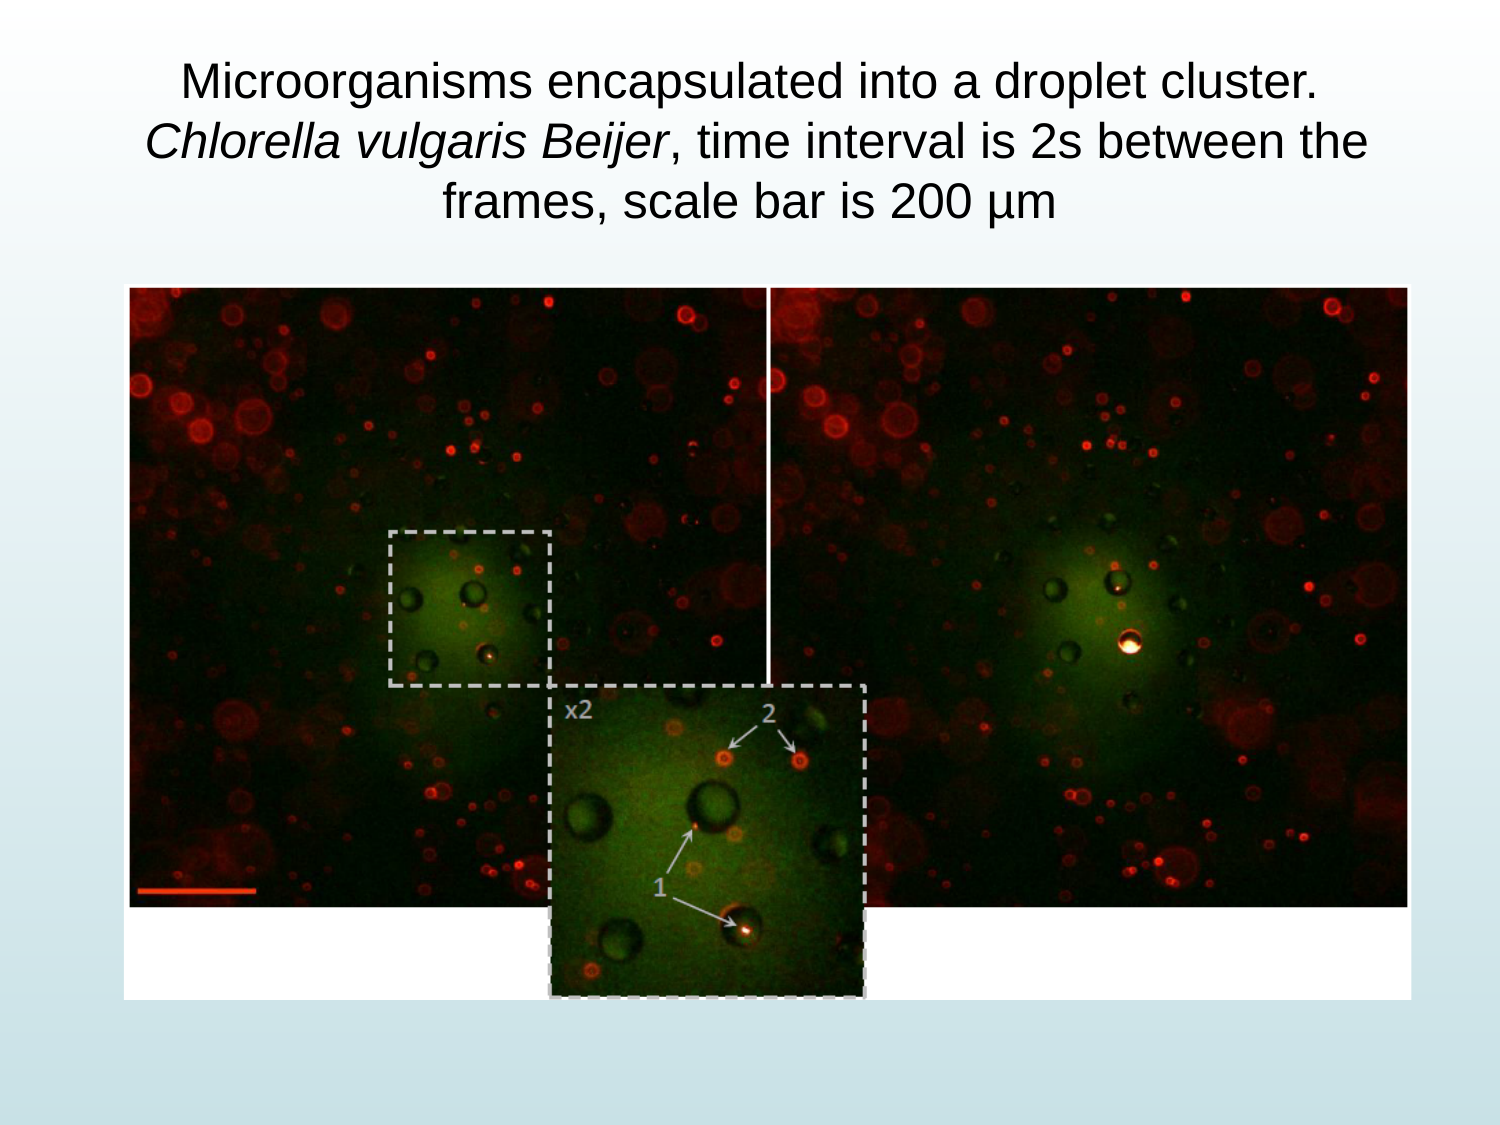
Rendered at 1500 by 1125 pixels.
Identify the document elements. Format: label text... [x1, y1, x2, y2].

picture [123, 284, 1412, 1000]
title Microorganisms encapsulated into a droplet cluster. Chlorella vulgaris Beijer, time interval is 2s between the frames, scale bar is 200 µm [75, 45, 1425, 233]
